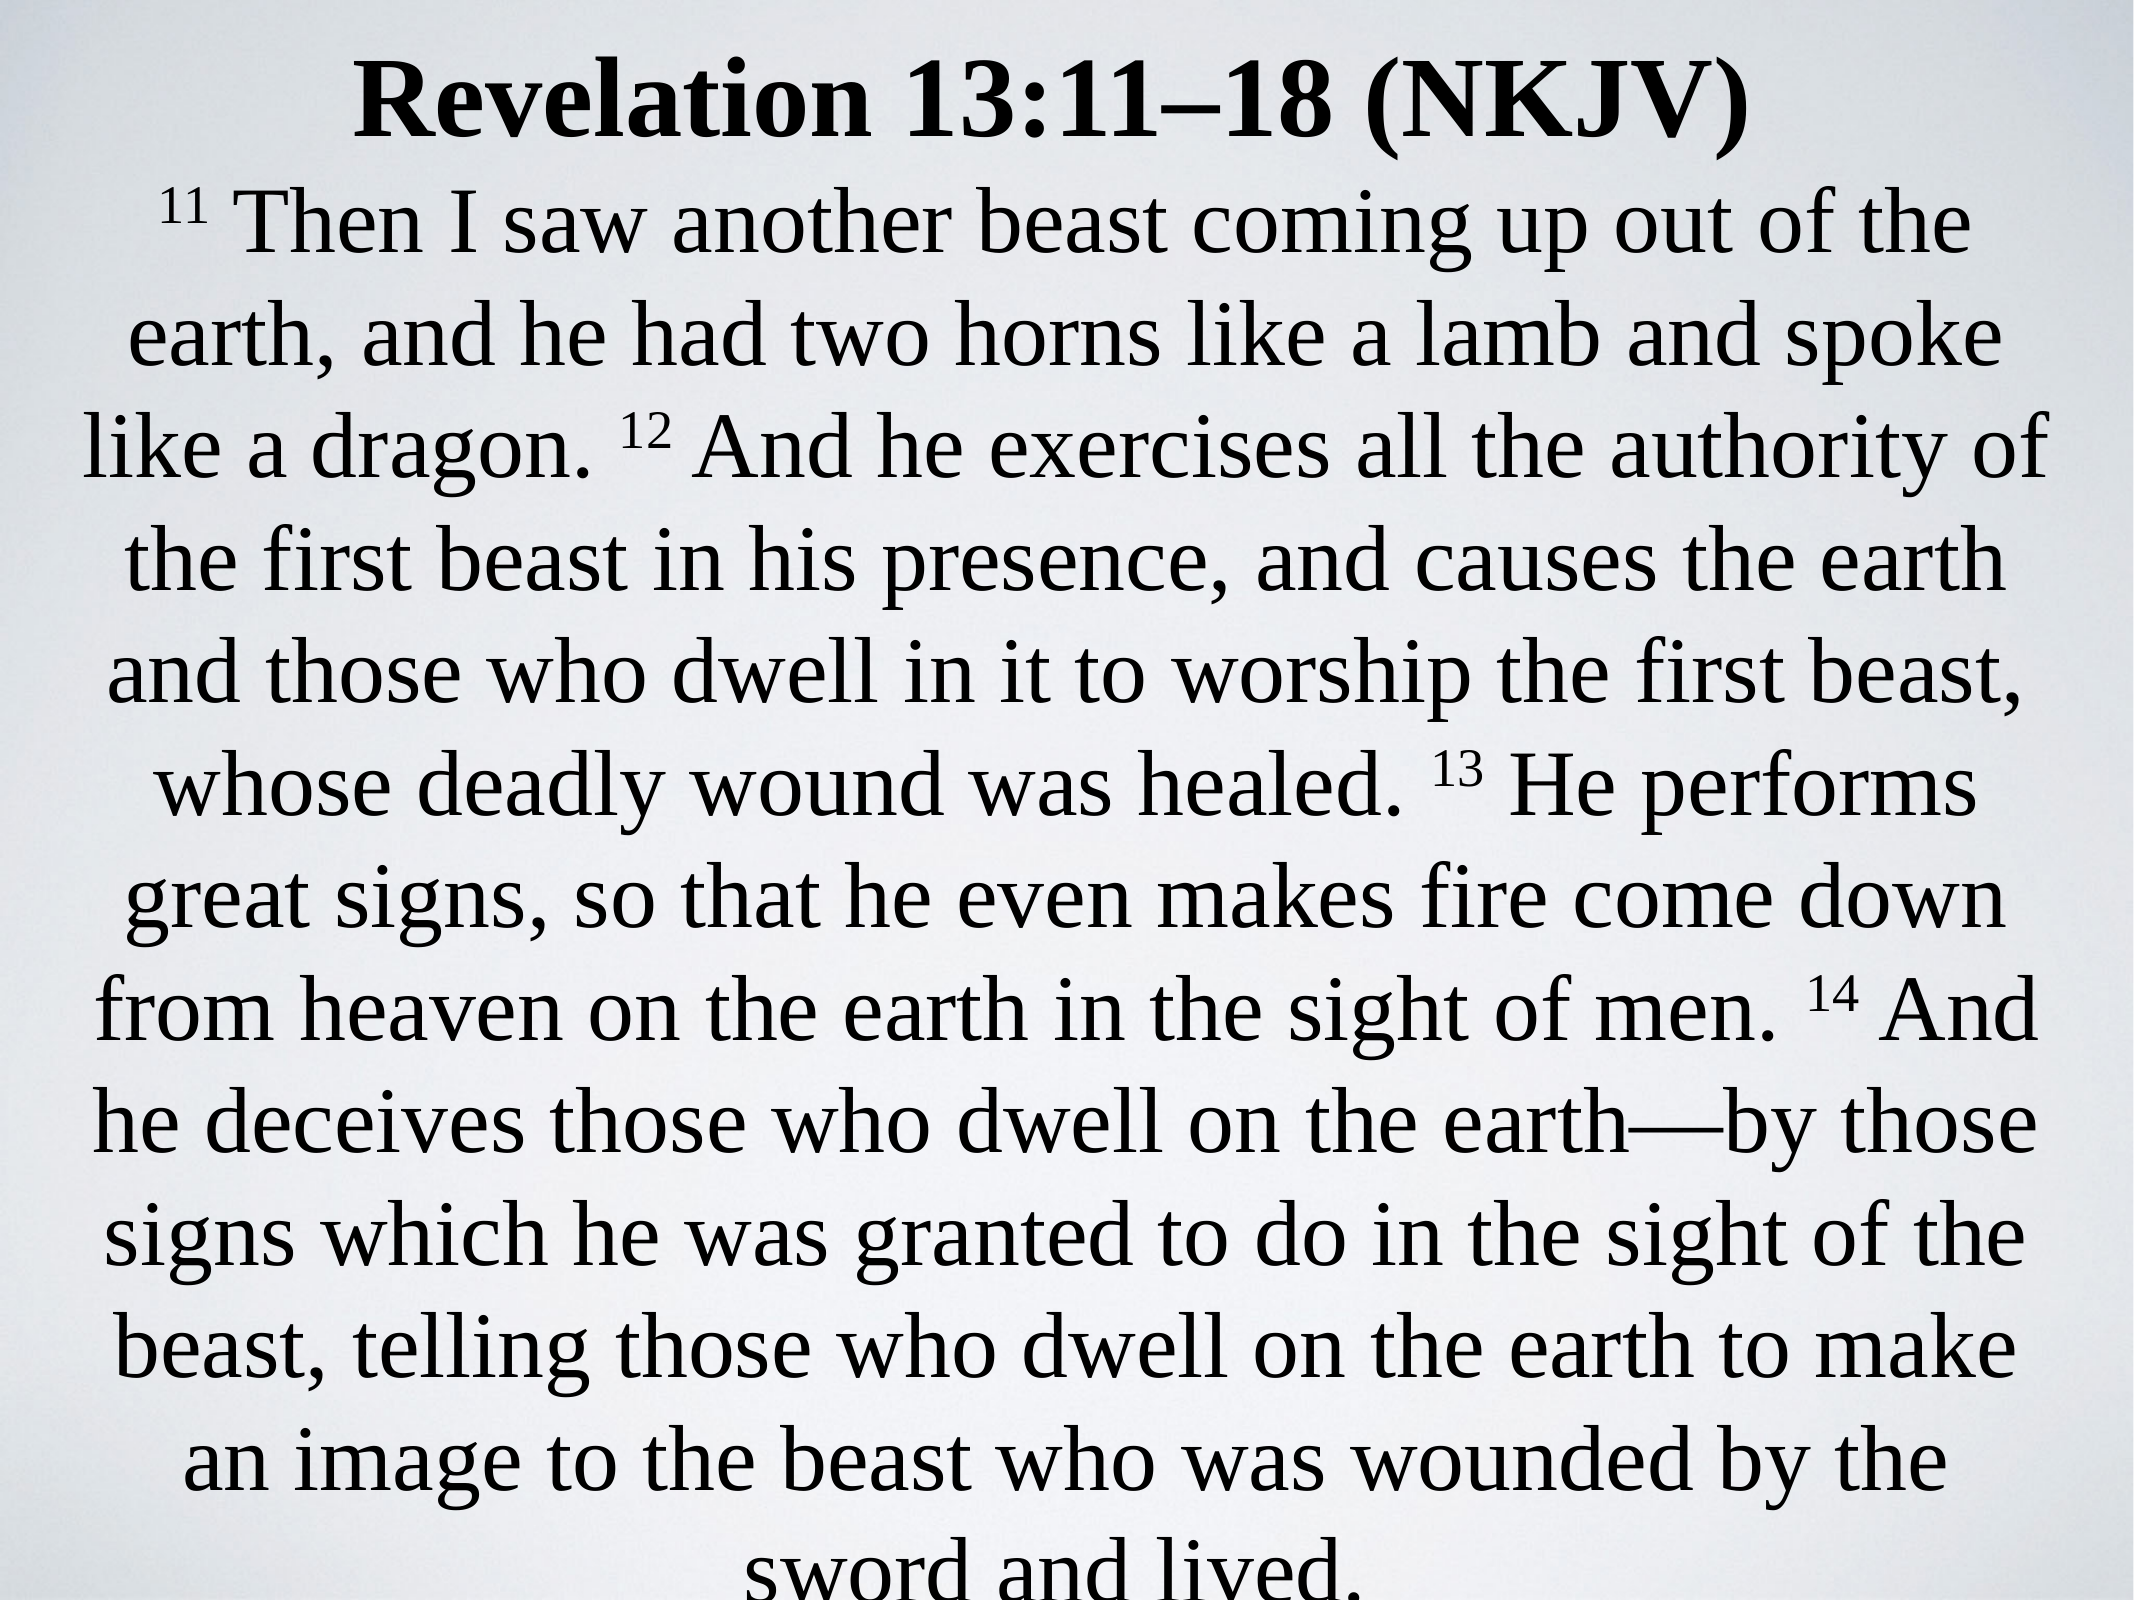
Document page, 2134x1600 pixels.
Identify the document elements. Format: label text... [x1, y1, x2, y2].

picture [0, 0, 2134, 1600]
text_box Revelation 13:11–18 (NKJV) 11 Then I saw another beast coming up out of the earth, and he had two horns like a lamb and spoke like a dragon. 12 And he exercises all the authority of the first beast in his presence, and causes the earth and those who dwell in it to worship the first beast, whose deadly wound was healed. 13 He performs great signs, so that he even makes fire come down from heaven on the earth in the sight of men. 14 And he deceives those who dwell on the earth—by those signs which he was granted to do in the sight of the beast, telling those who dwell on the earth to make an image to the beast who was wounded by the sword and lived. [50, 13, 2083, 1600]
